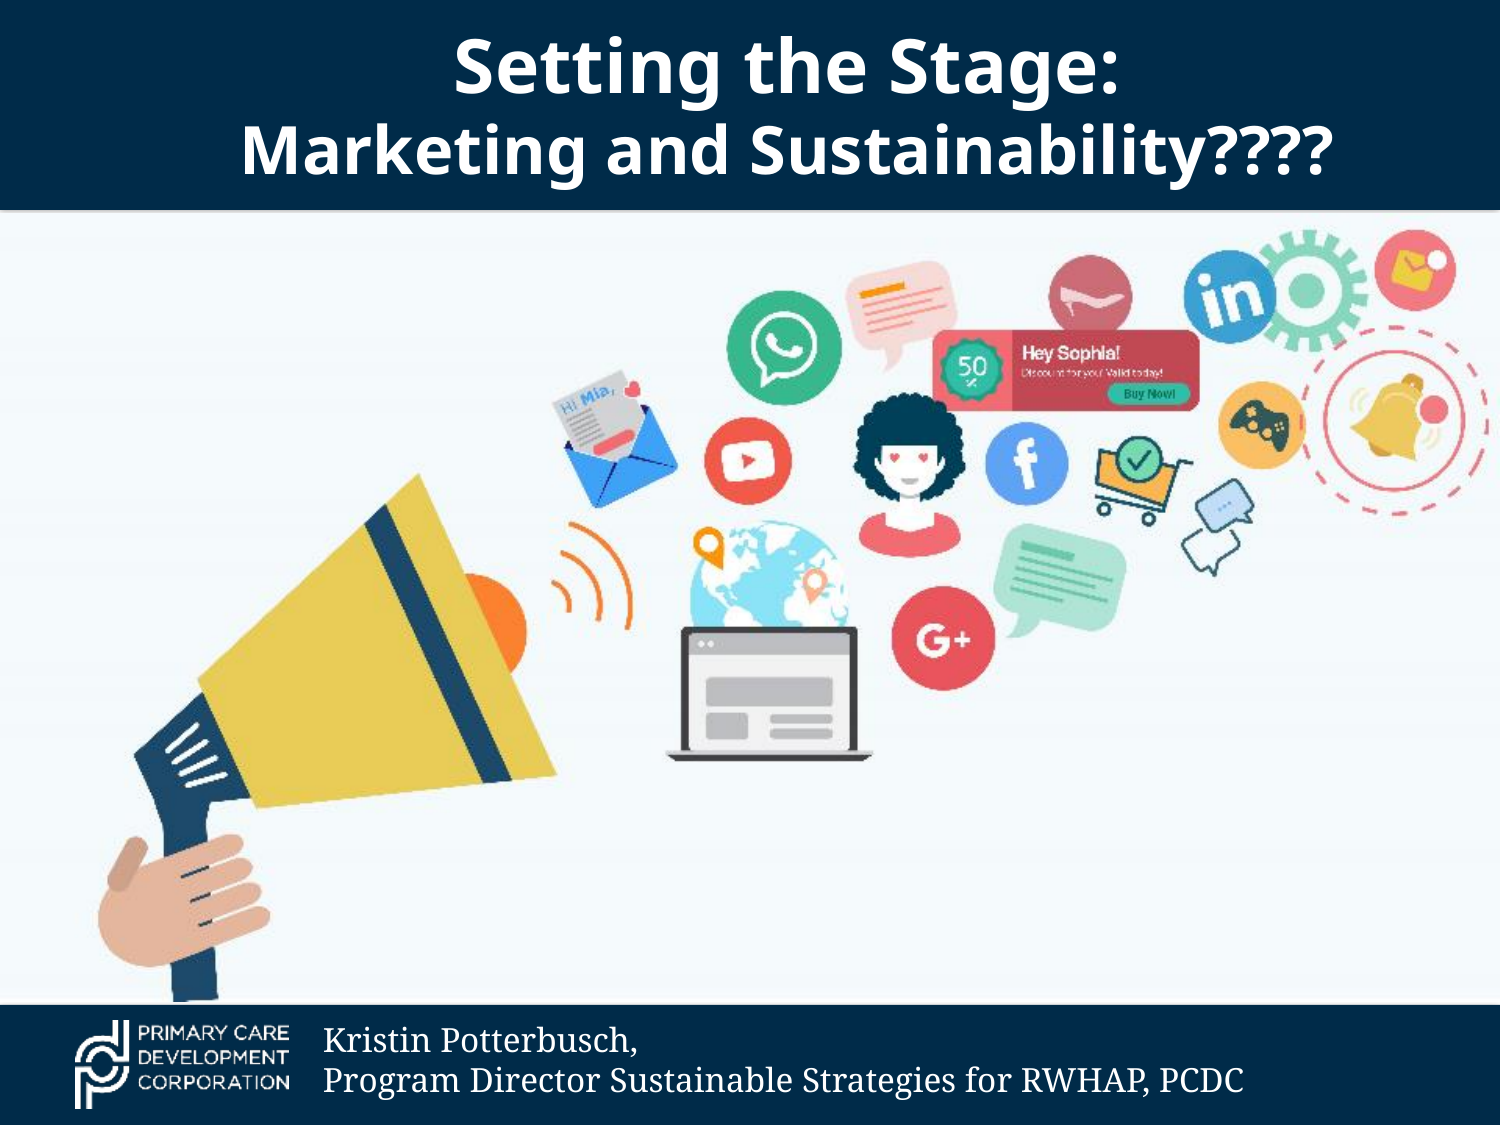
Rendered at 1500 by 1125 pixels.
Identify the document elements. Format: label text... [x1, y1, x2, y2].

picture [75, 1020, 289, 1109]
text_box Kristin Potterbusch, Program Director Sustainable Strategies for RWHAP, PCDC [308, 1012, 1500, 1107]
picture [0, 212, 1500, 1002]
title Setting the Stage: Marketing and Sustainability???? [75, 30, 1500, 177]
